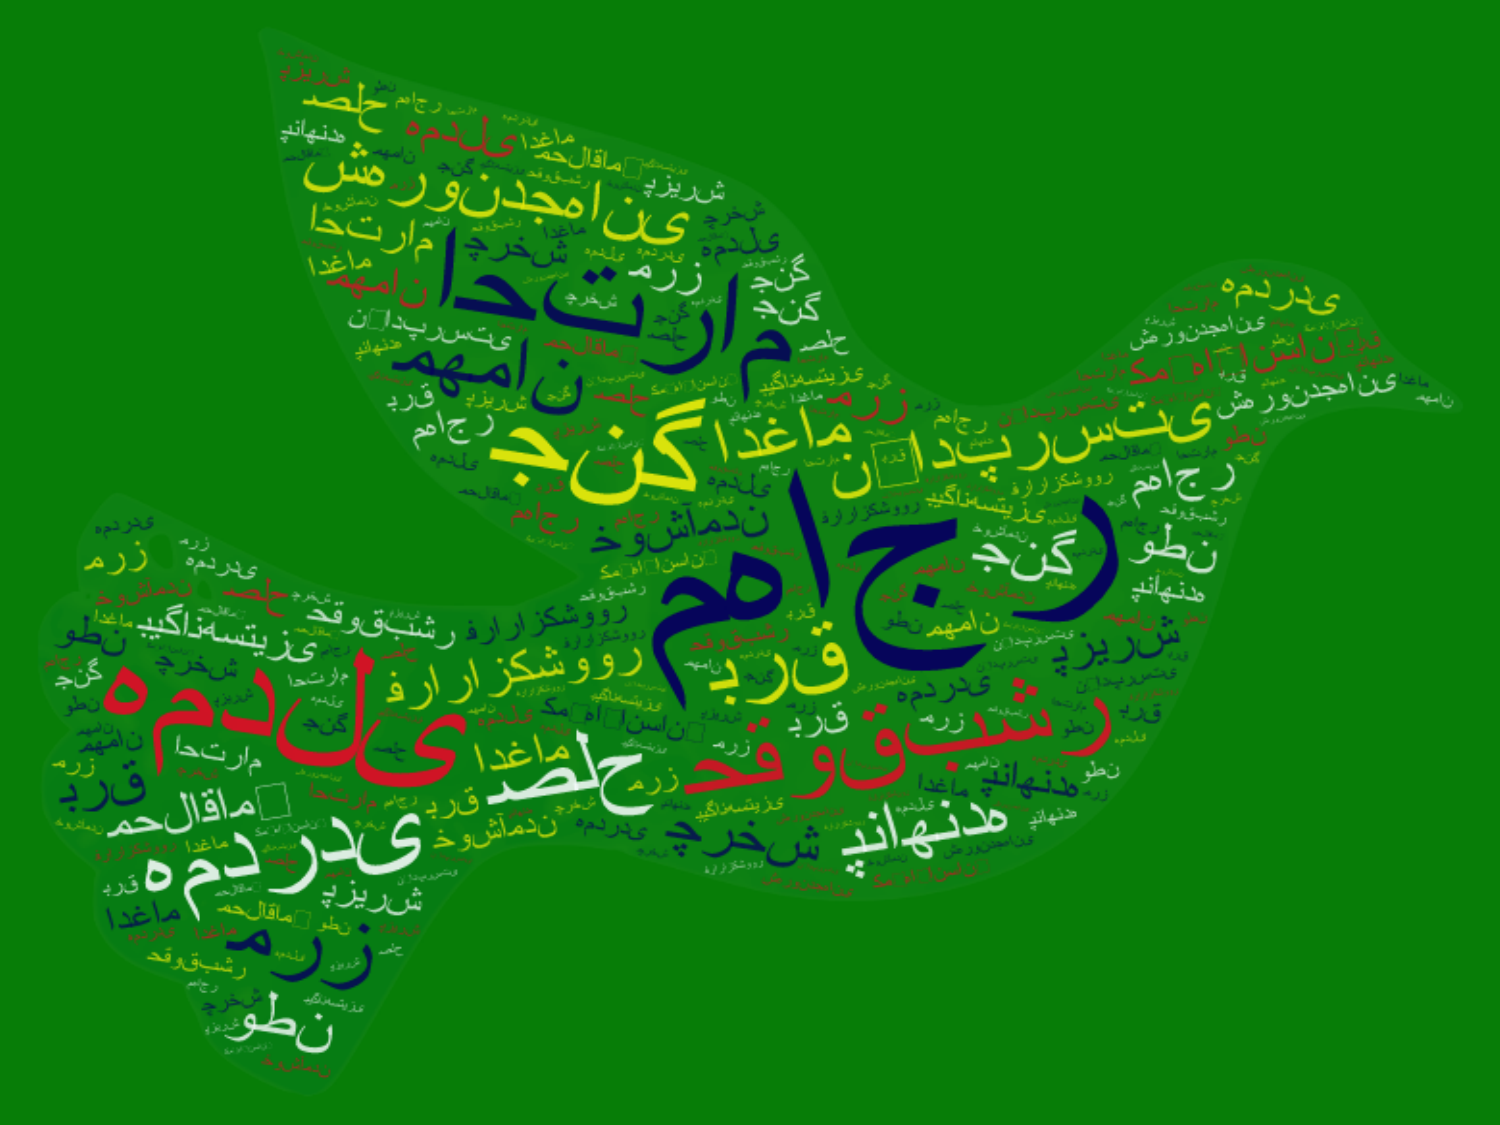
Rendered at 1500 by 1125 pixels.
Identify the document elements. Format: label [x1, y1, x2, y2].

list [0, 0, 1500, 1125]
